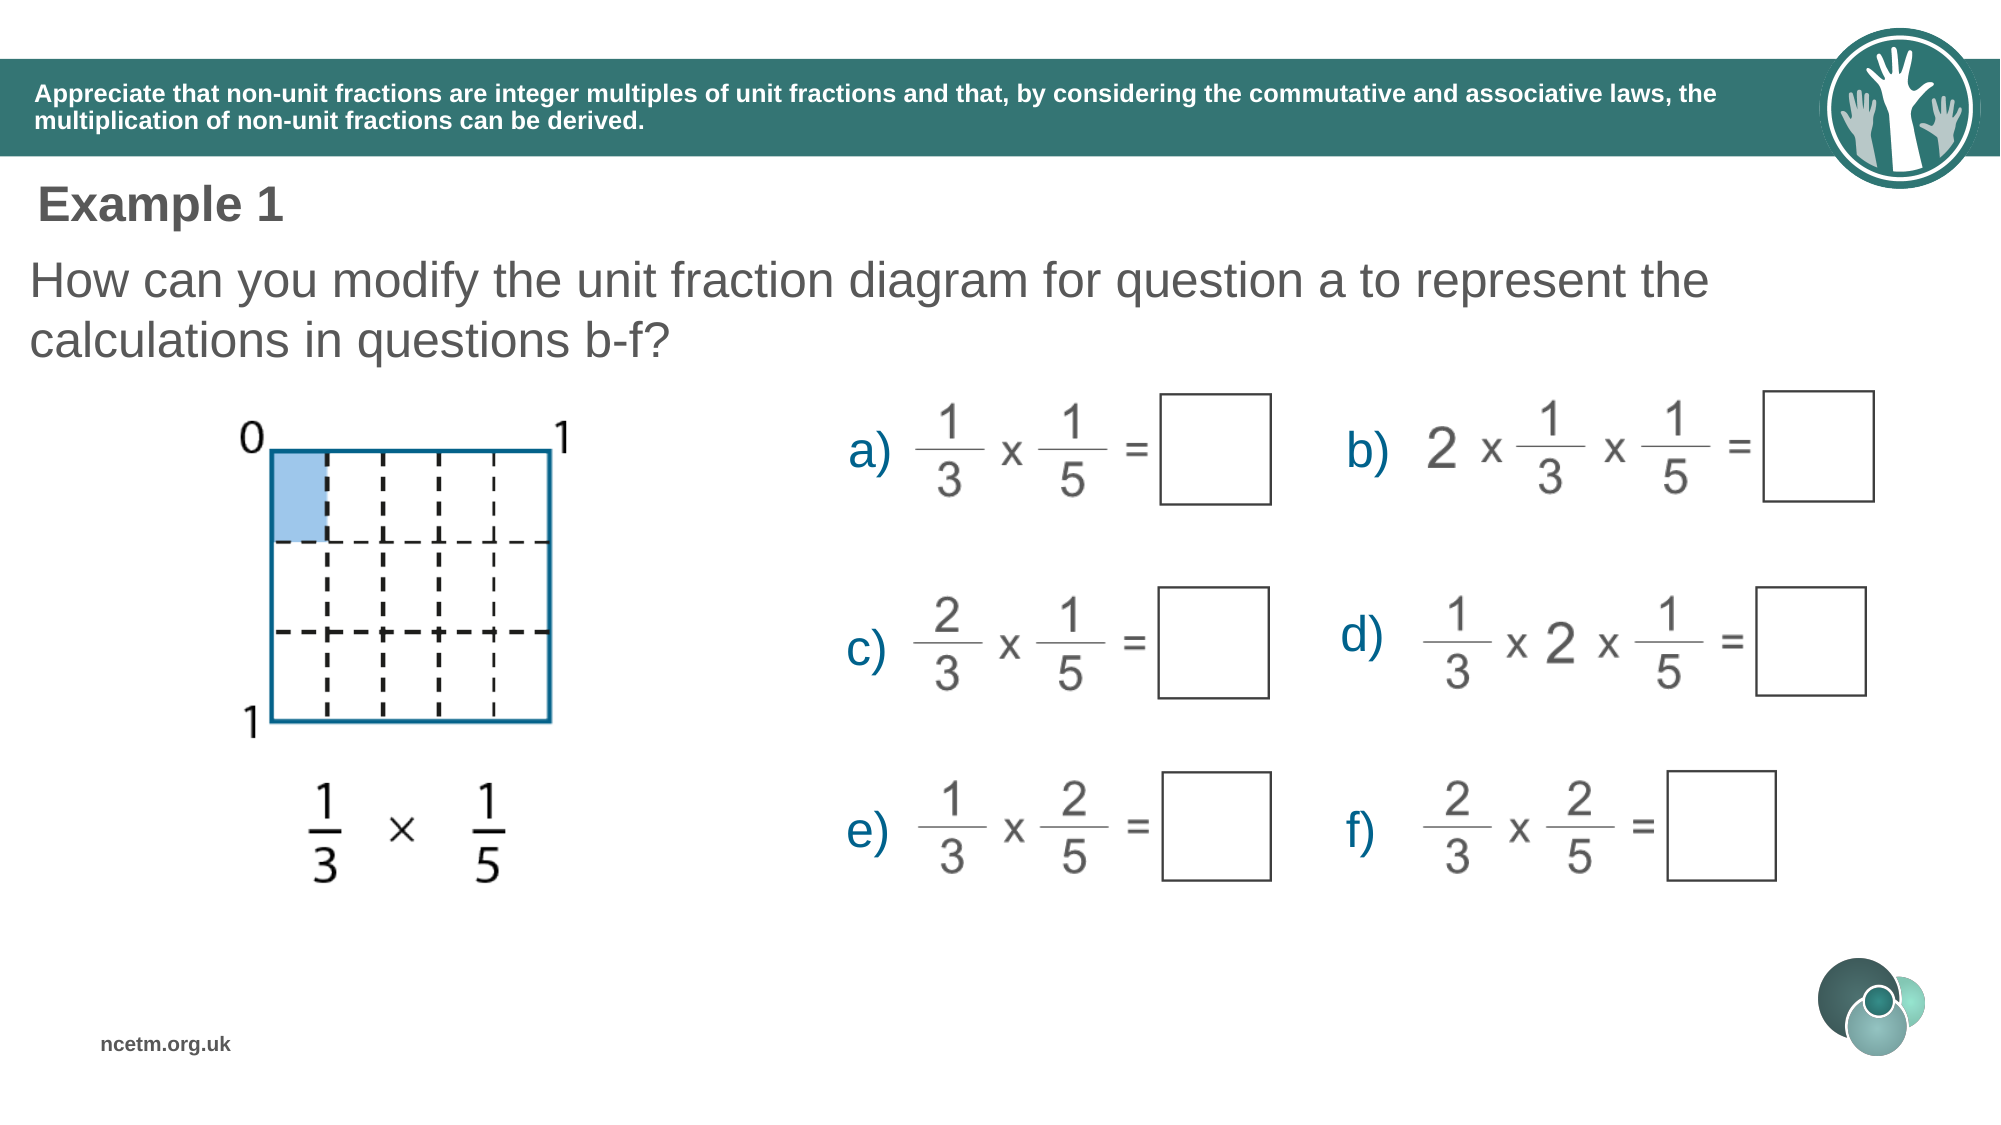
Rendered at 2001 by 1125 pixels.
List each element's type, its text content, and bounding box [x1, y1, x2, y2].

picture [1391, 374, 1875, 534]
picture [1818, 26, 1982, 190]
picture [1415, 754, 1777, 914]
title Appreciate that non-unit fractions are integer multiples of unit fractions and that, by considering the commutative and associative laws, the multiplication of non-unit fractions can be derived. [19, 72, 1816, 143]
picture [910, 754, 1272, 914]
picture [1818, 958, 1925, 1056]
picture [208, 411, 605, 941]
text_box c) [831, 607, 903, 683]
text_box Example 1 [22, 163, 1023, 239]
picture [904, 570, 1270, 731]
text_box How can you modify the unit fraction diagram for question a to represent the calculations in questions b-f? [14, 239, 1910, 445]
text_box d) [1325, 594, 1400, 669]
text_box b) [1331, 410, 1391, 486]
picture [906, 377, 1272, 537]
picture [1415, 569, 1867, 729]
text_box a) [833, 410, 906, 486]
text_box f) [1331, 790, 1392, 865]
text_box e) [831, 790, 906, 865]
